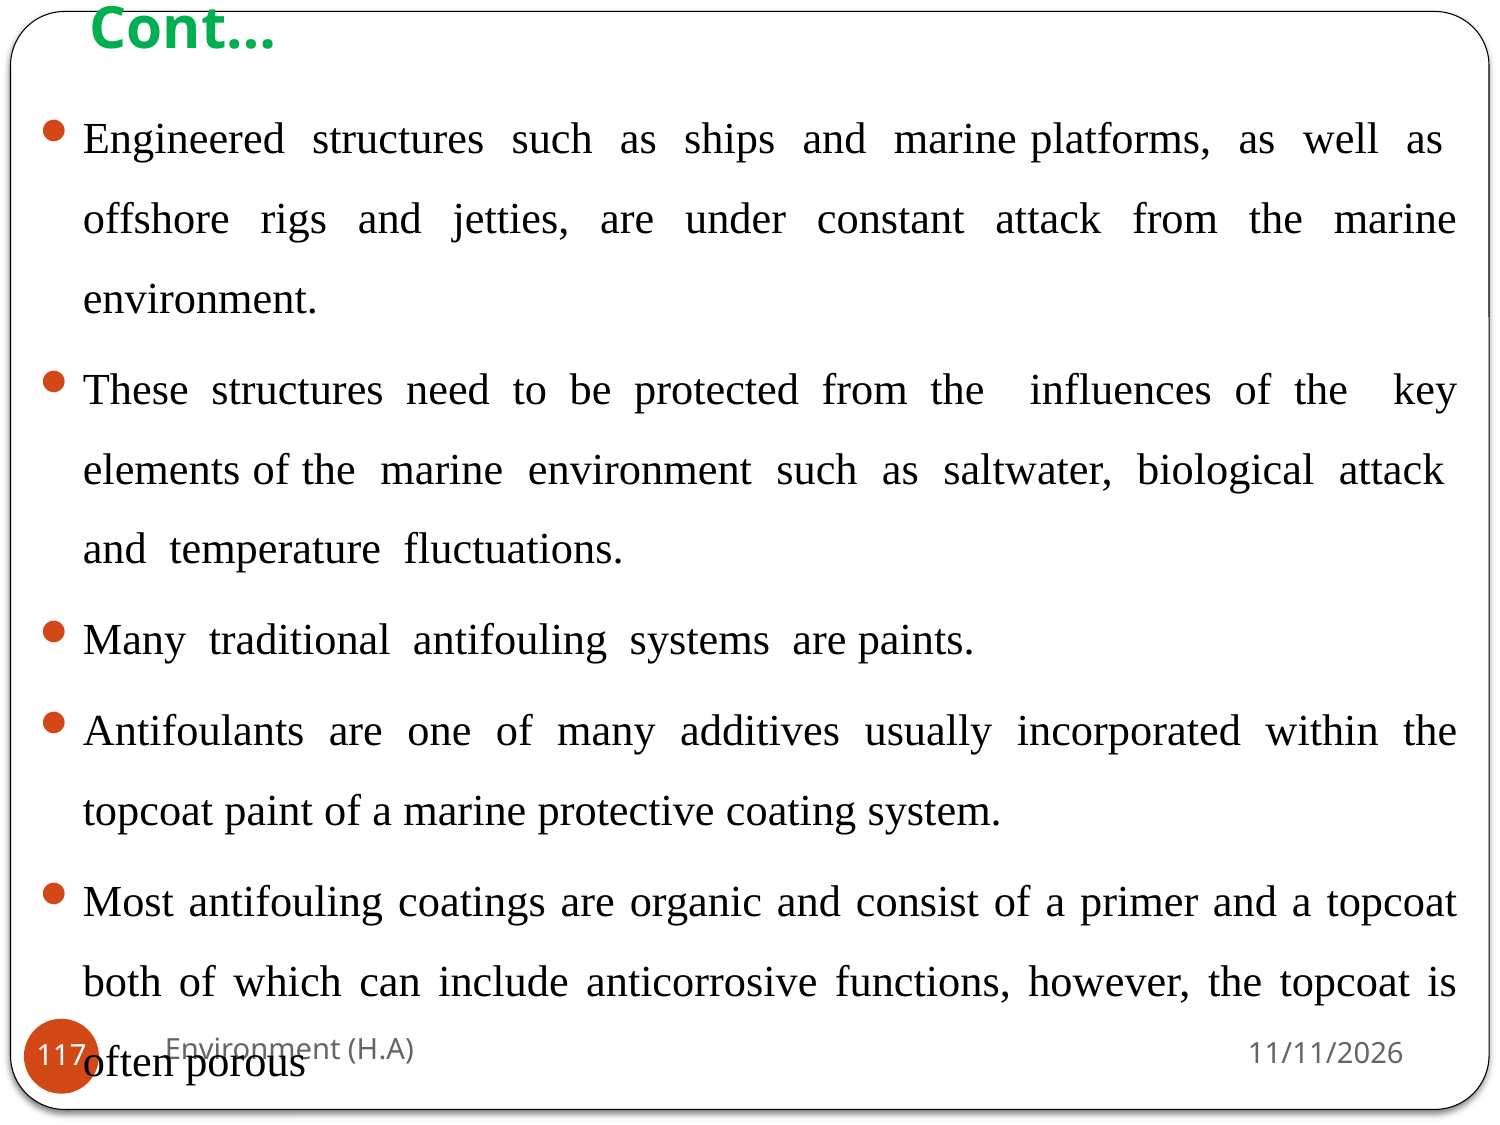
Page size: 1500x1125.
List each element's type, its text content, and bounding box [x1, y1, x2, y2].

list Engineered structures such as ships and marine platforms, as well as offshore rigs and jetties, are under constant attack from the marine environment. These structures need to be protected from the influences of the key elements of the marine environment such as saltwater, biological attack and temperature fluctuations. Many traditional antifouling systems are paints. Antifoulants are one of many additives usually incorporated within the topcoat paint of a marine protective coating system. Most antifouling coatings are organic and consist of a primer and a topcoat both of which can include anticorrosive functions, however, the topcoat is often porous [24, 75, 1475, 1100]
title Cont… [75, 12, 1425, 75]
